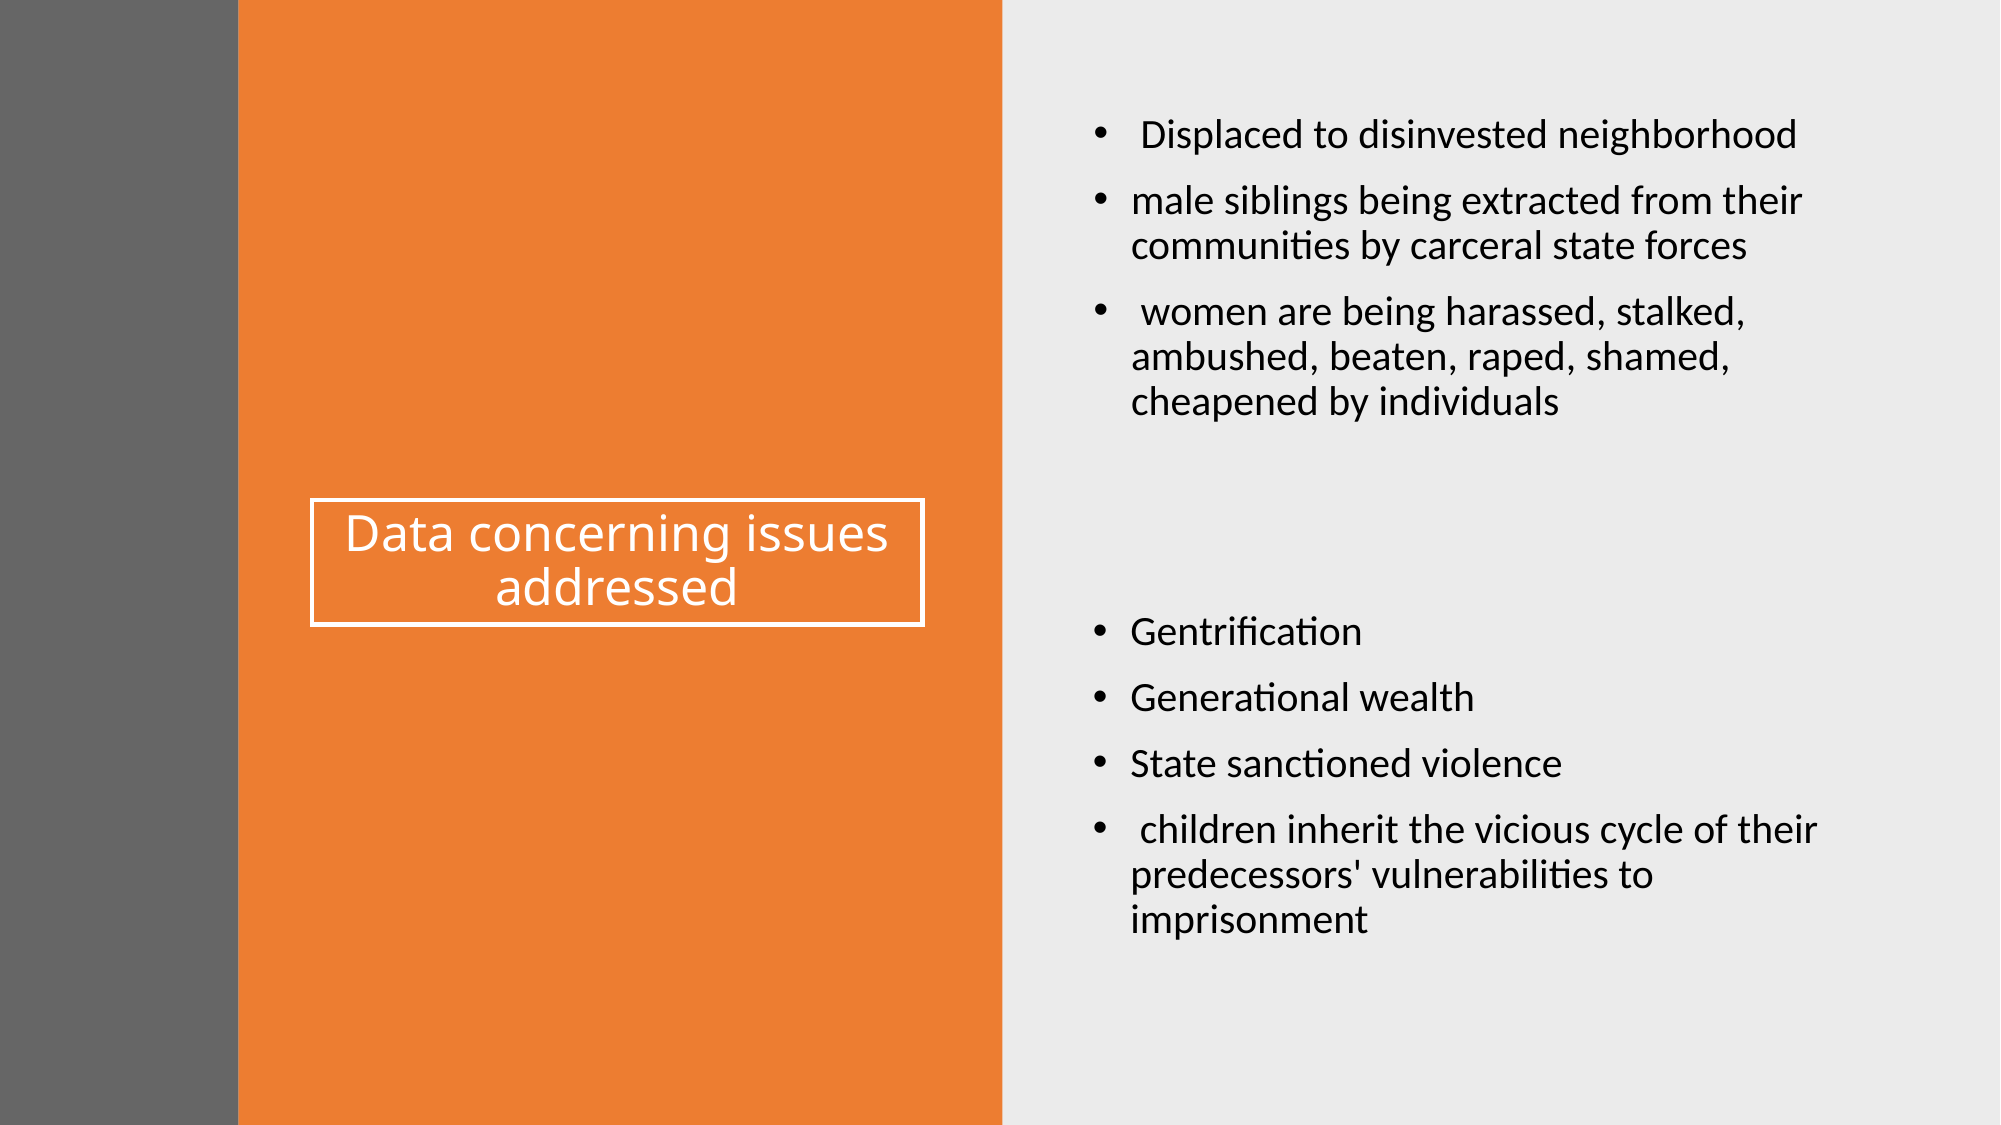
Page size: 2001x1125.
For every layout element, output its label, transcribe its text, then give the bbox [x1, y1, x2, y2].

text_box [239, 0, 1003, 1125]
title Data concerning issues addressed [311, 500, 923, 625]
list Displaced to disinvested neighborhood male siblings being extracted from their communities by carceral state forces women are being harassed, stalked, ambushed, beaten, raped, shamed, cheapened by individuals [1078, 104, 1908, 523]
list Gentrification Generational wealth State sanctioned violence children inherit the vicious cycle of their predecessors' vulnerabilities to imprisonment [1077, 602, 1908, 1020]
text_box [0, 0, 239, 1125]
text_box [1003, 0, 2000, 1125]
